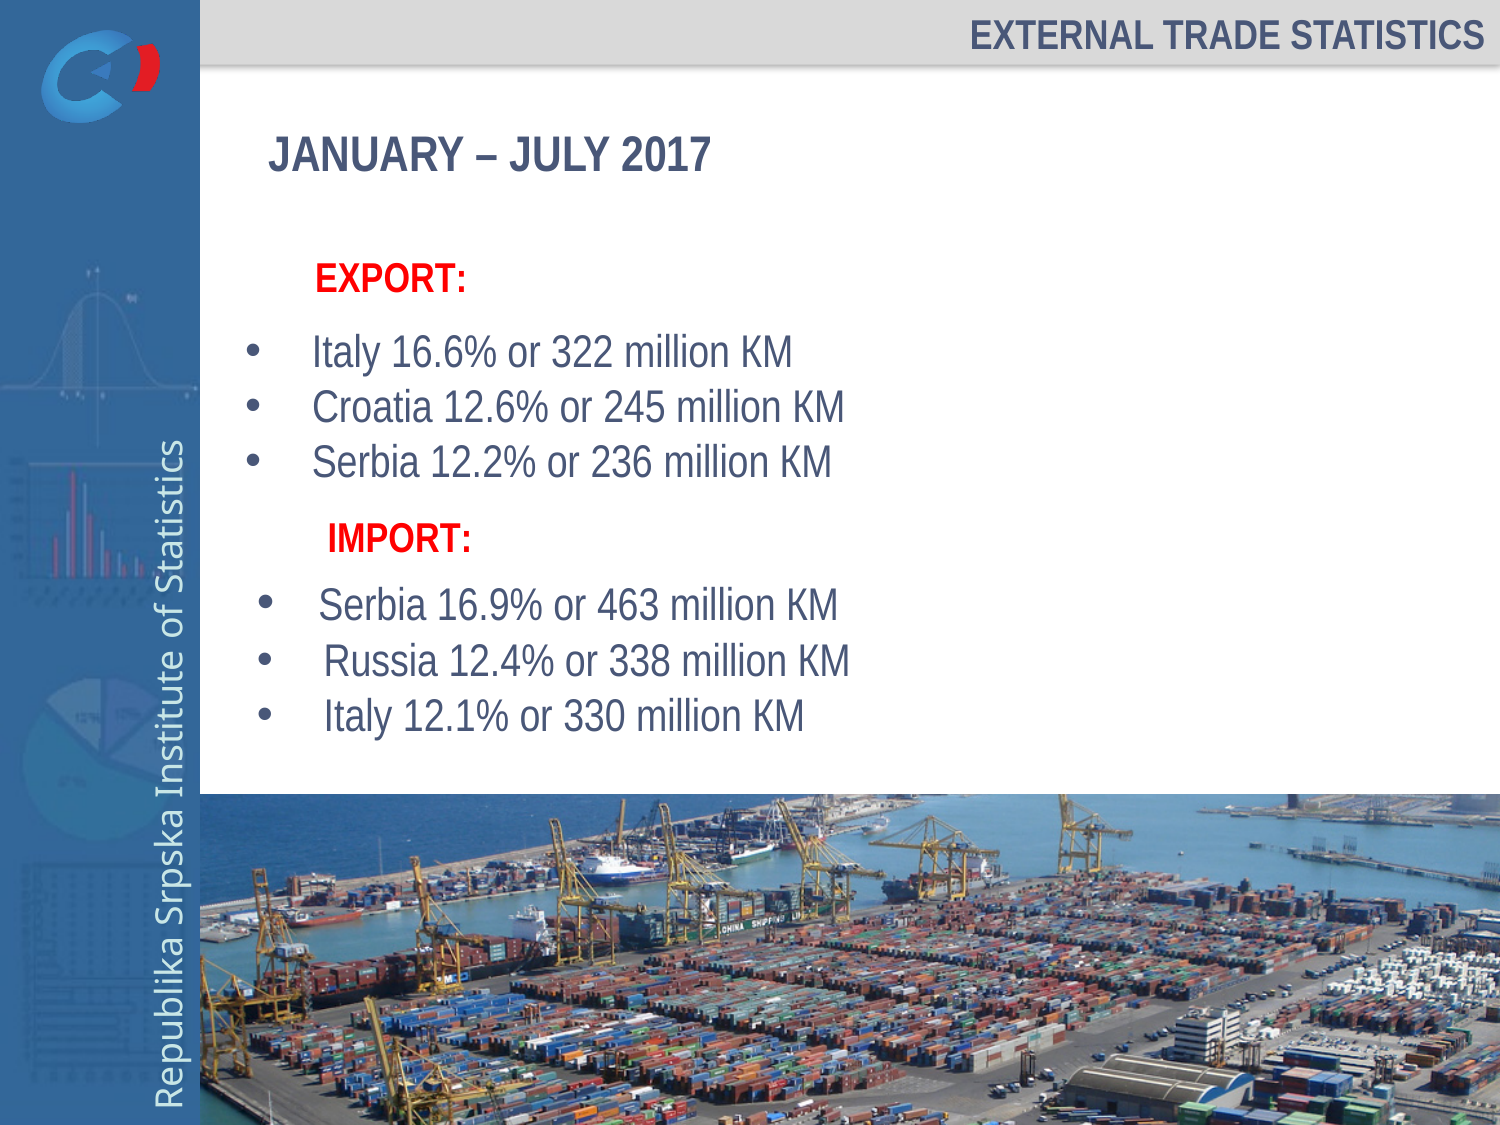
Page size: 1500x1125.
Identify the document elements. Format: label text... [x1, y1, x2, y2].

text_box Serbia 16.9% or 463 million КМ Russia 12.4% or 338 million КМ Italy 12.1% or 330 million КМ [242, 503, 1471, 793]
text_box IMPORT: [312, 503, 514, 569]
text_box JANUARY – JULY 2017 [253, 113, 1140, 189]
text_box EXPORT: [300, 243, 483, 309]
text_box EXTERNAL TRADE STATISTICS [202, 1, 1500, 65]
picture [0, 0, 1500, 1125]
text_box Italy 16.6% or 322 million КМ Croatia 12.6% or 245 million КМ Serbia 12.2% or 236 million КМ [230, 314, 1459, 650]
